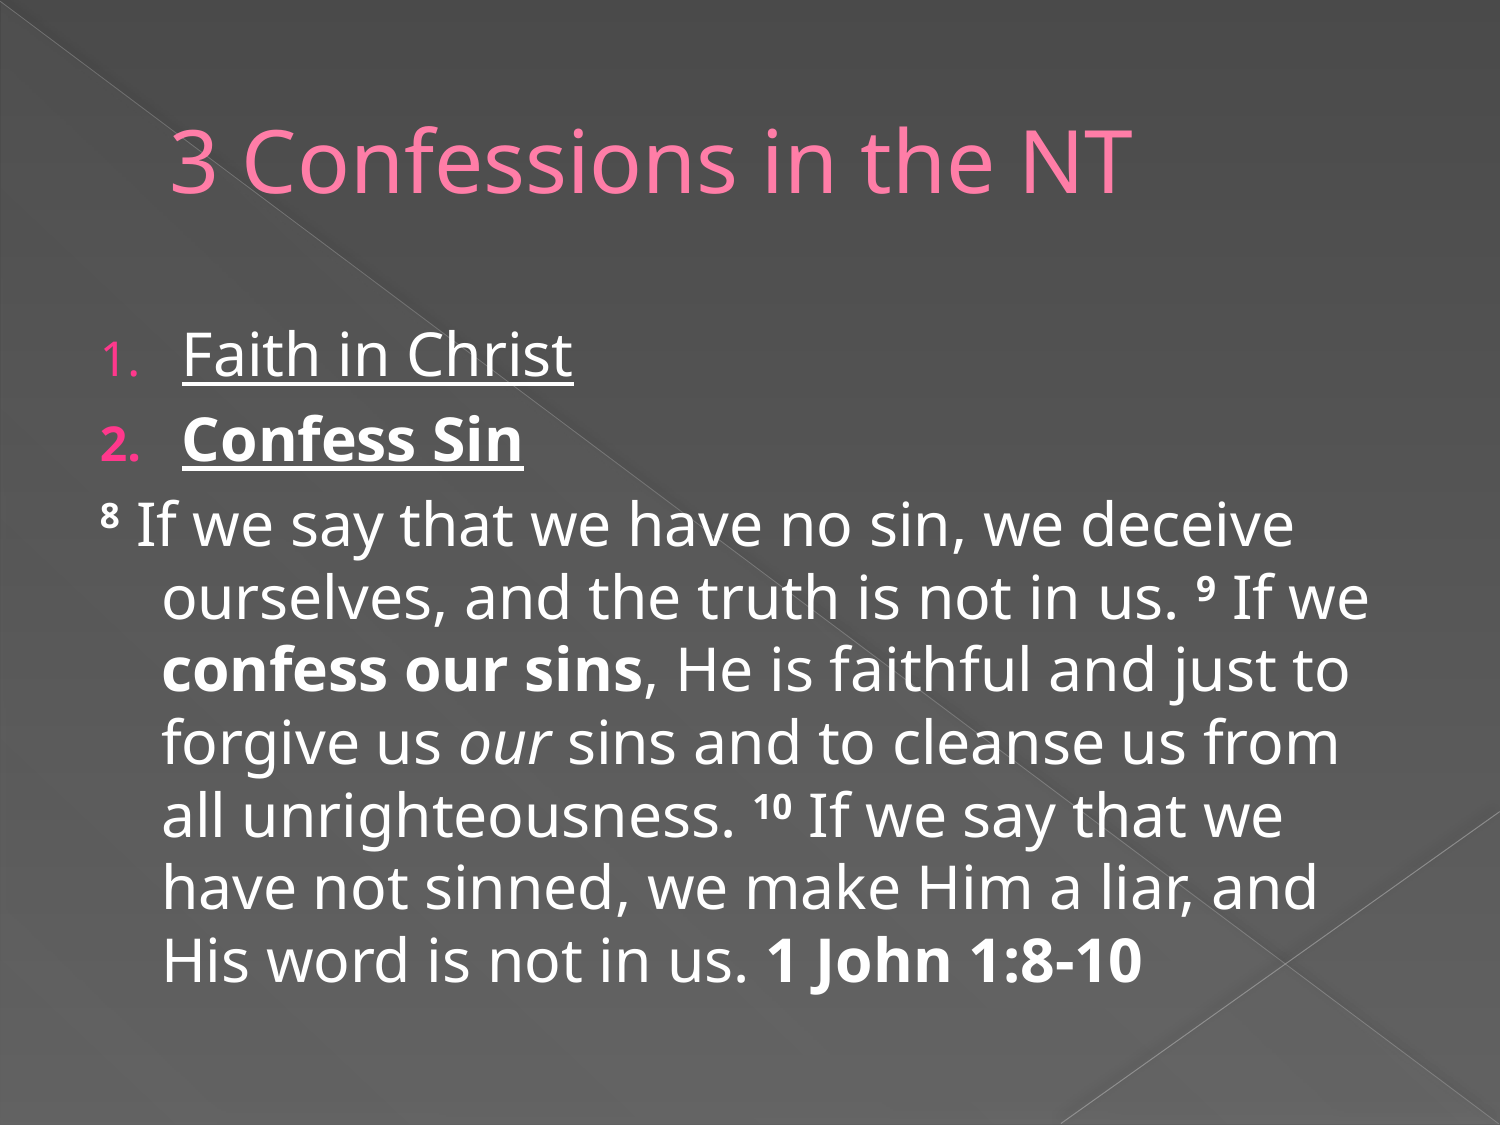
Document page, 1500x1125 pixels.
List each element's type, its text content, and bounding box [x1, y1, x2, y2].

title 3 Confessions in the NT [75, 43, 1425, 274]
list Faith in Christ Confess Sin 8 If we say that we have no sin, we deceive ourselves, and the truth is not in us. 9 If we confess our sins, He is faithful and just to forgive us our sins and to cleanse us from all unrighteousness. 10 If we say that we have not sinned, we make Him a liar, and His word is not in us. 1 John 1:8-10 [75, 308, 1425, 1059]
